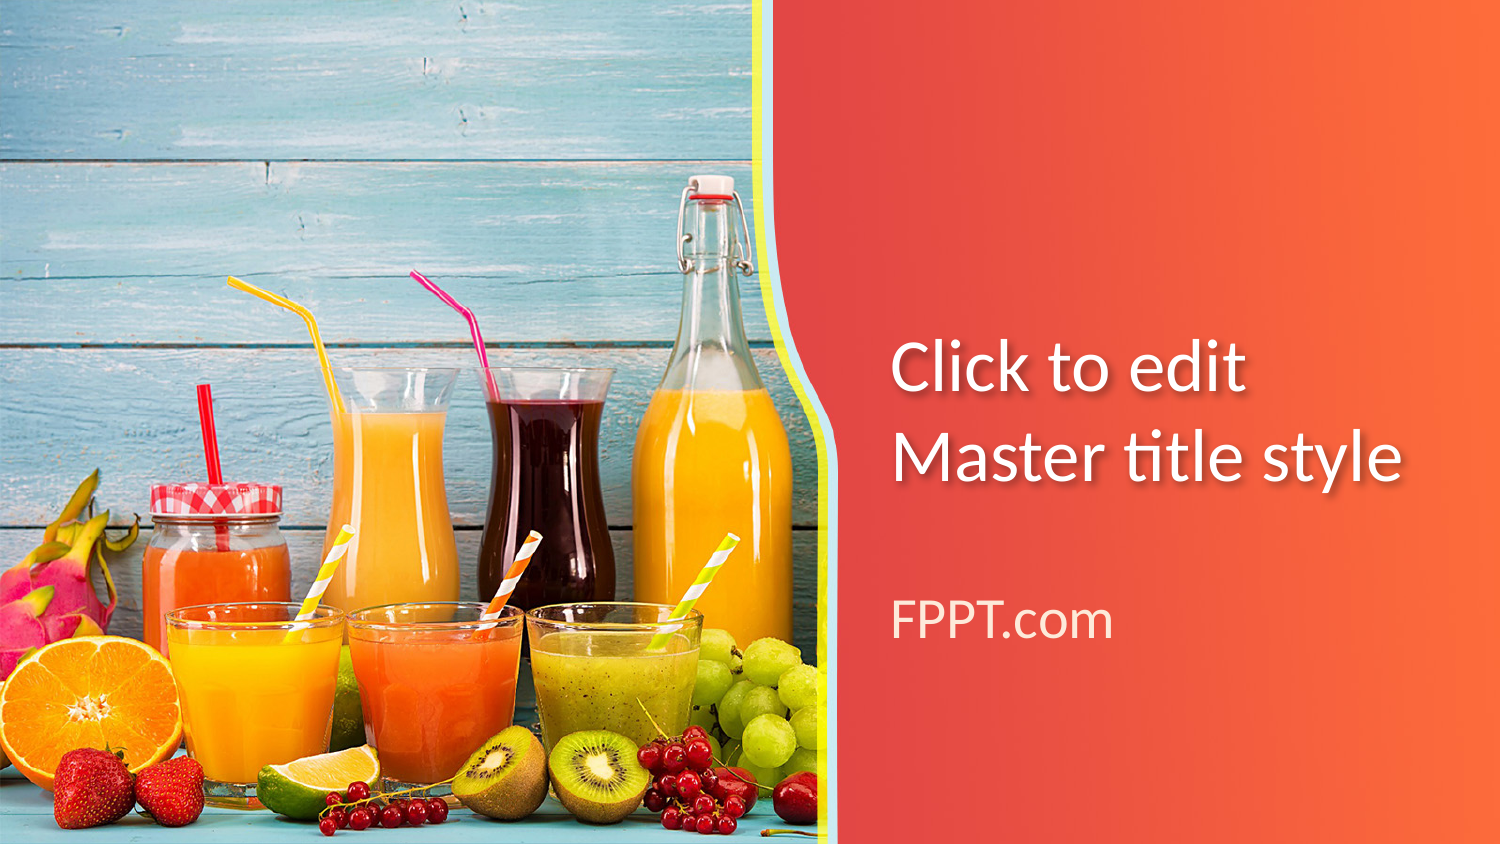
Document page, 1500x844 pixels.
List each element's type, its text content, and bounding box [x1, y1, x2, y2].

subtitle FPPT.com [875, 572, 1477, 742]
title Click to edit Master title style [875, 281, 1475, 532]
picture [0, 0, 1500, 844]
